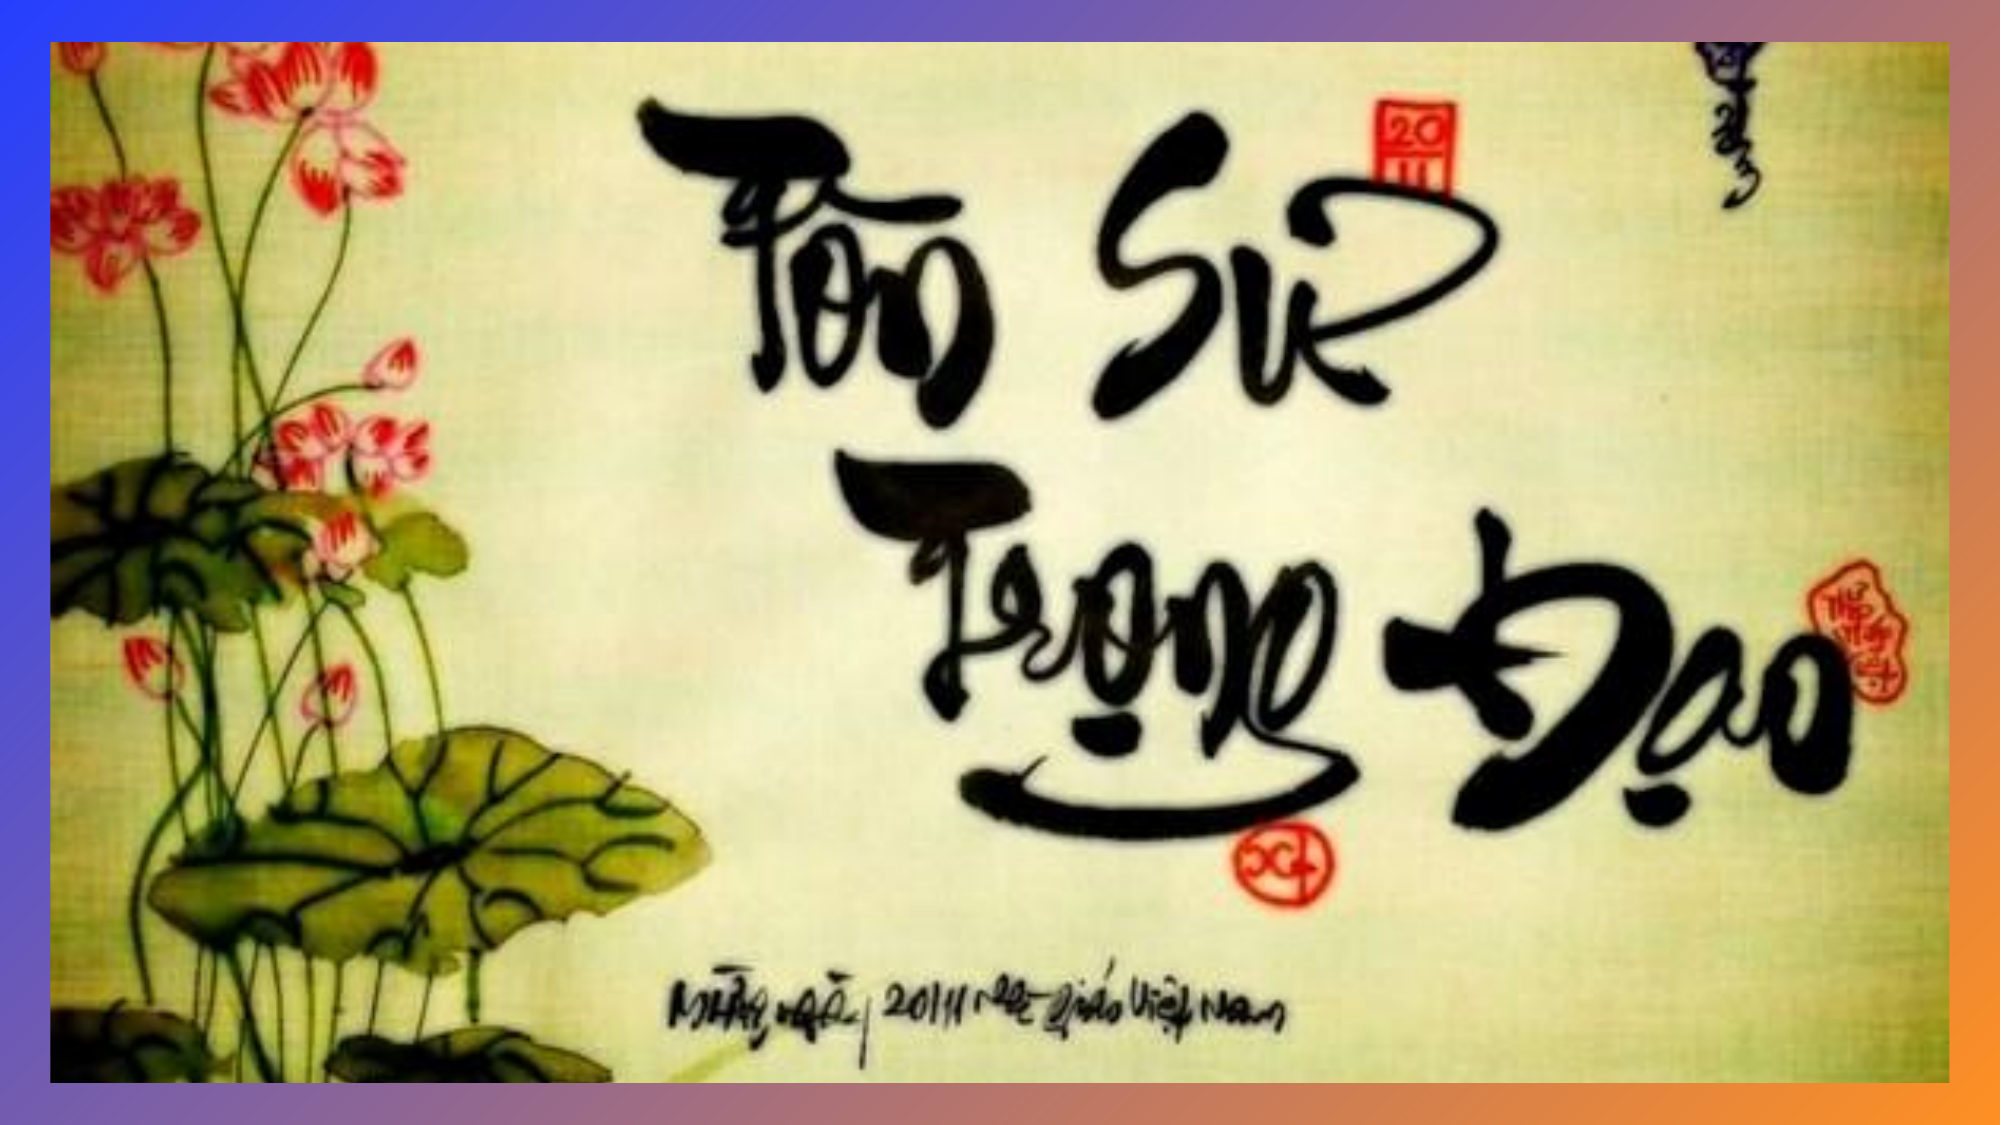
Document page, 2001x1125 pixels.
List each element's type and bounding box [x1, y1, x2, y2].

list [50, 42, 1950, 1083]
text_box [0, 0, 2000, 1125]
